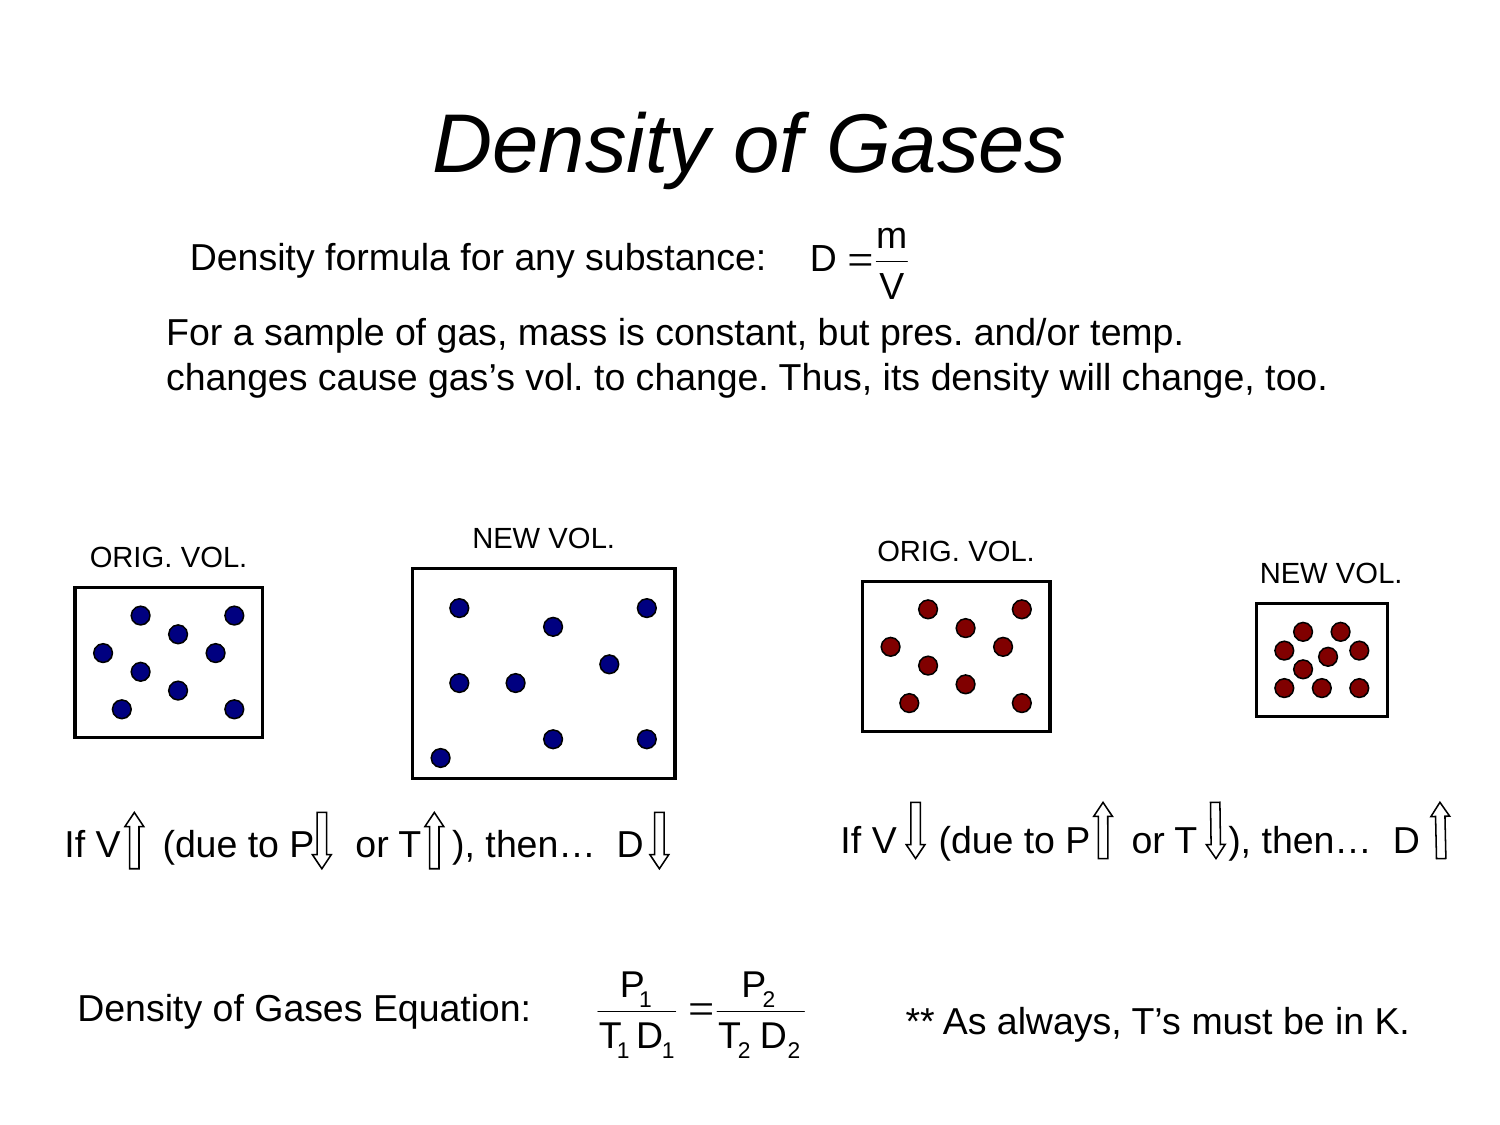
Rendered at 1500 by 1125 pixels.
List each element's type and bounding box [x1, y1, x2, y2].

text_box [37, 531, 300, 738]
text_box [0, 212, 1344, 405]
text_box [412, 512, 676, 779]
text_box [38, 812, 671, 873]
text_box [825, 802, 1451, 869]
title [74, 44, 1426, 233]
text_box [824, 524, 1463, 732]
text_box [62, 962, 843, 1065]
text_box [890, 989, 1426, 1049]
